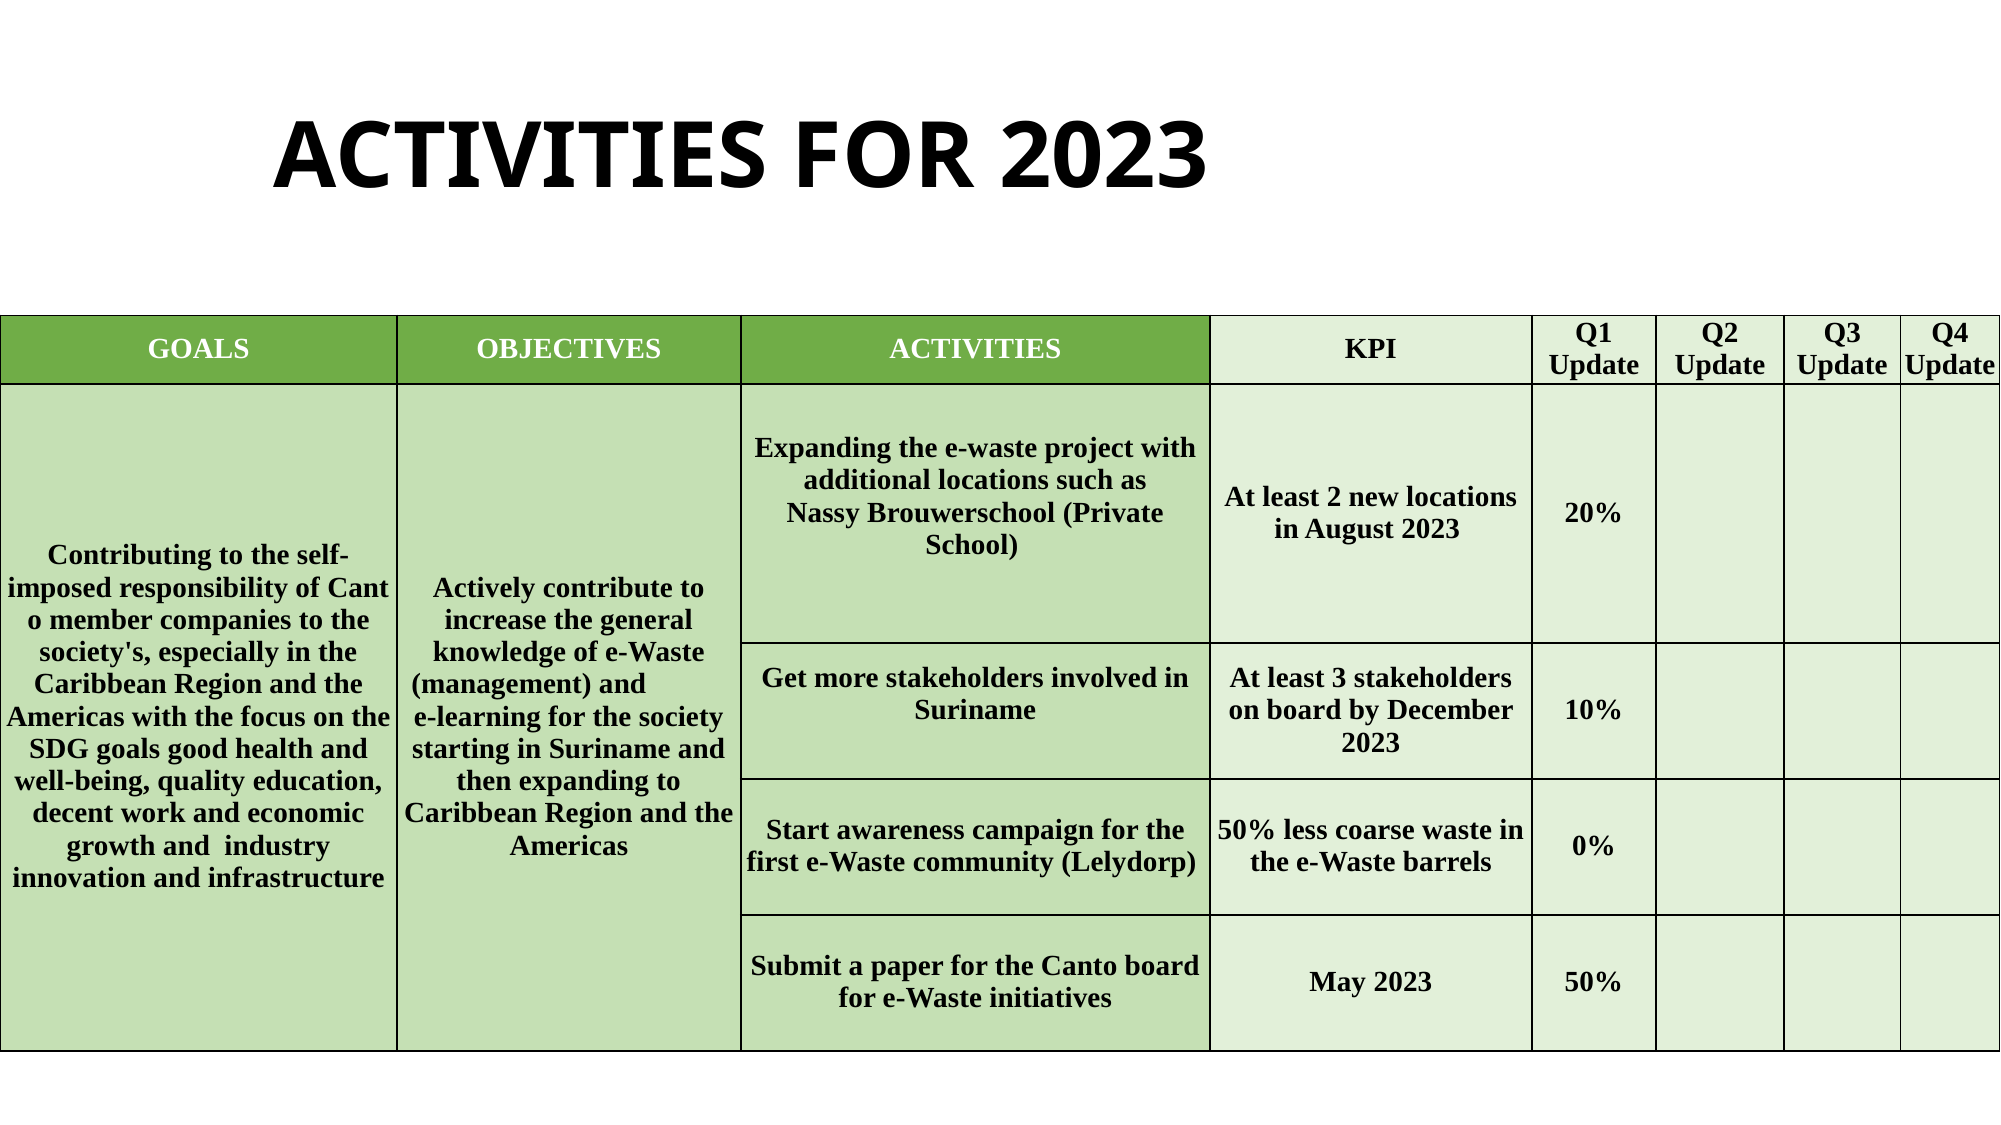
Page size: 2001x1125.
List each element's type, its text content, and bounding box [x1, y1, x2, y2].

table_cell [1657, 916, 1783, 1050]
table_header OBJECTIVES [398, 316, 740, 383]
table_cell At least 2 new locations in August 2023 [1211, 385, 1531, 642]
table_cell 10% [1533, 644, 1655, 778]
table_cell [1901, 385, 1999, 642]
table_cell At least 3 stakeholders on board by December 2023 [1211, 644, 1531, 778]
table_cell [1657, 780, 1783, 914]
table_cell Get more stakeholders involved in Suriname [742, 644, 1209, 778]
table_cell 0% [1533, 780, 1655, 914]
table_header Q4 Update [1901, 316, 1999, 383]
table_cell Expanding the e-waste project with additional locations such as Nassy Brouwerschool (Private School) [742, 385, 1209, 642]
table_cell [1785, 916, 1900, 1050]
table_cell [1901, 644, 1999, 778]
table_cell [1901, 780, 1999, 914]
table_cell [1901, 916, 1999, 1050]
table_header KPI [1211, 316, 1531, 383]
table_cell Start awareness campaign for the first e-Waste community (Lelydorp) [742, 780, 1209, 914]
table_cell 20% [1533, 385, 1655, 642]
table_cell Contributing to the self-imposed responsibility of Canto member companies to the society's, especially in the Caribbean Region and the Americas with the focus on the SDG goals good health and well-being, quality education, decent work and economic growth and industry innovation and infrastructure [1, 385, 396, 1050]
table_header GOALS [1, 316, 396, 383]
title ACTIVITIES FOR 2023 [258, 60, 1796, 256]
table_header Q3 Update [1785, 316, 1900, 383]
table_cell Submit a paper for the Canto board for e-Waste initiatives [742, 916, 1209, 1050]
table_cell [1657, 644, 1783, 778]
table_cell Actively contribute to increase the general knowledge of e-Waste (management) and e-learning for the society starting in Suriname and then expanding to Caribbean Region and the Americas [398, 385, 740, 1050]
table_cell [1785, 780, 1900, 914]
table_cell [1785, 644, 1900, 778]
table_cell May 2023 [1211, 916, 1531, 1050]
table_header ACTIVITIES [742, 316, 1209, 383]
table_cell 50% less coarse waste in the e-Waste barrels [1211, 780, 1531, 914]
table_header Q1 Update [1533, 316, 1655, 383]
table_cell [1657, 385, 1783, 642]
table_cell [1785, 385, 1900, 642]
table_header Q2 Update [1657, 316, 1783, 383]
table_cell 50% [1533, 916, 1655, 1050]
